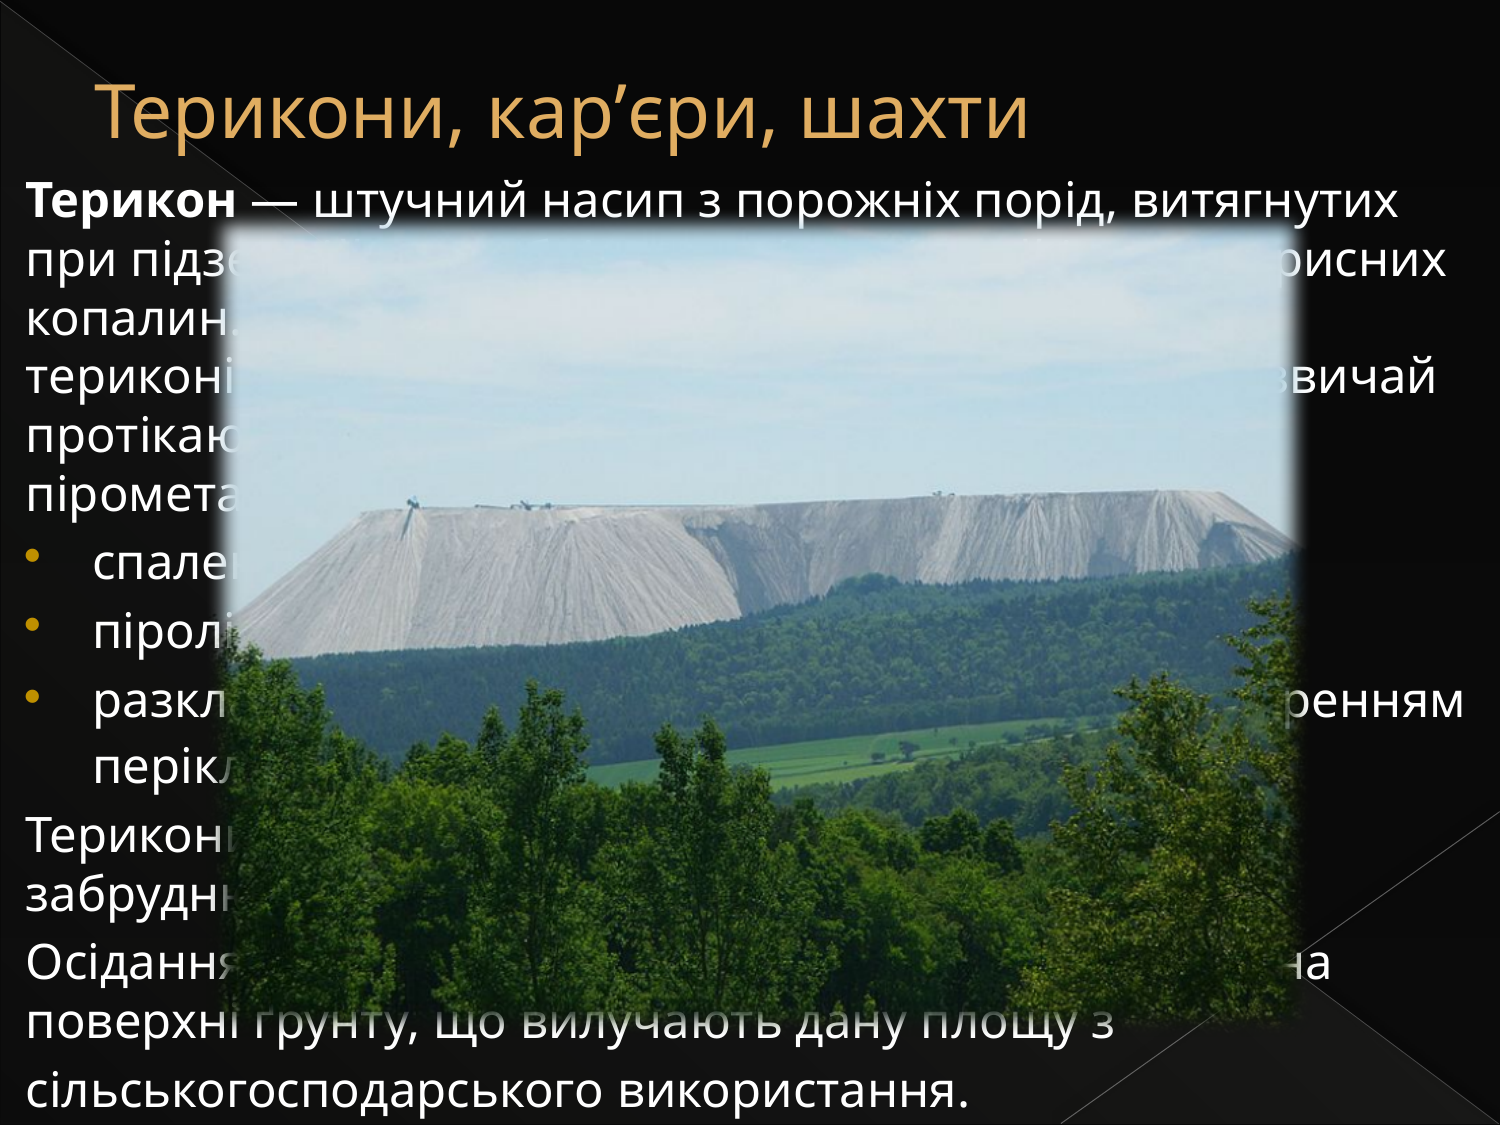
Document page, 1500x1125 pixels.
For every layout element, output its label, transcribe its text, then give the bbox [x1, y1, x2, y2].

title Терикони, кар’єри, шахти [0, 0, 1500, 160]
list Терикон — штучний насип з порожніх порід, витягнутих при підземній розробці покладів вугілля й інших корисних копалин. Усередині териконів шахт і гірничозбагачувальних фабрик зазвичай протікають різноманітні процеси техногеного пірометафоризму: спалення вугілля; піроліз вугілля; разклад карбонатів з виділенням СО й СО2 й утворенням періклаза, вапна і феритів; Терикони вугільних шахт самозагоряються і роками забруднюють повітря отруйними газами. Осідання вироблених штреків спричинює провали на поверхні ґрунту, що вилучають дану площу з сільськогосподарського використання. [0, 160, 1500, 1125]
picture [206, 207, 1312, 1037]
